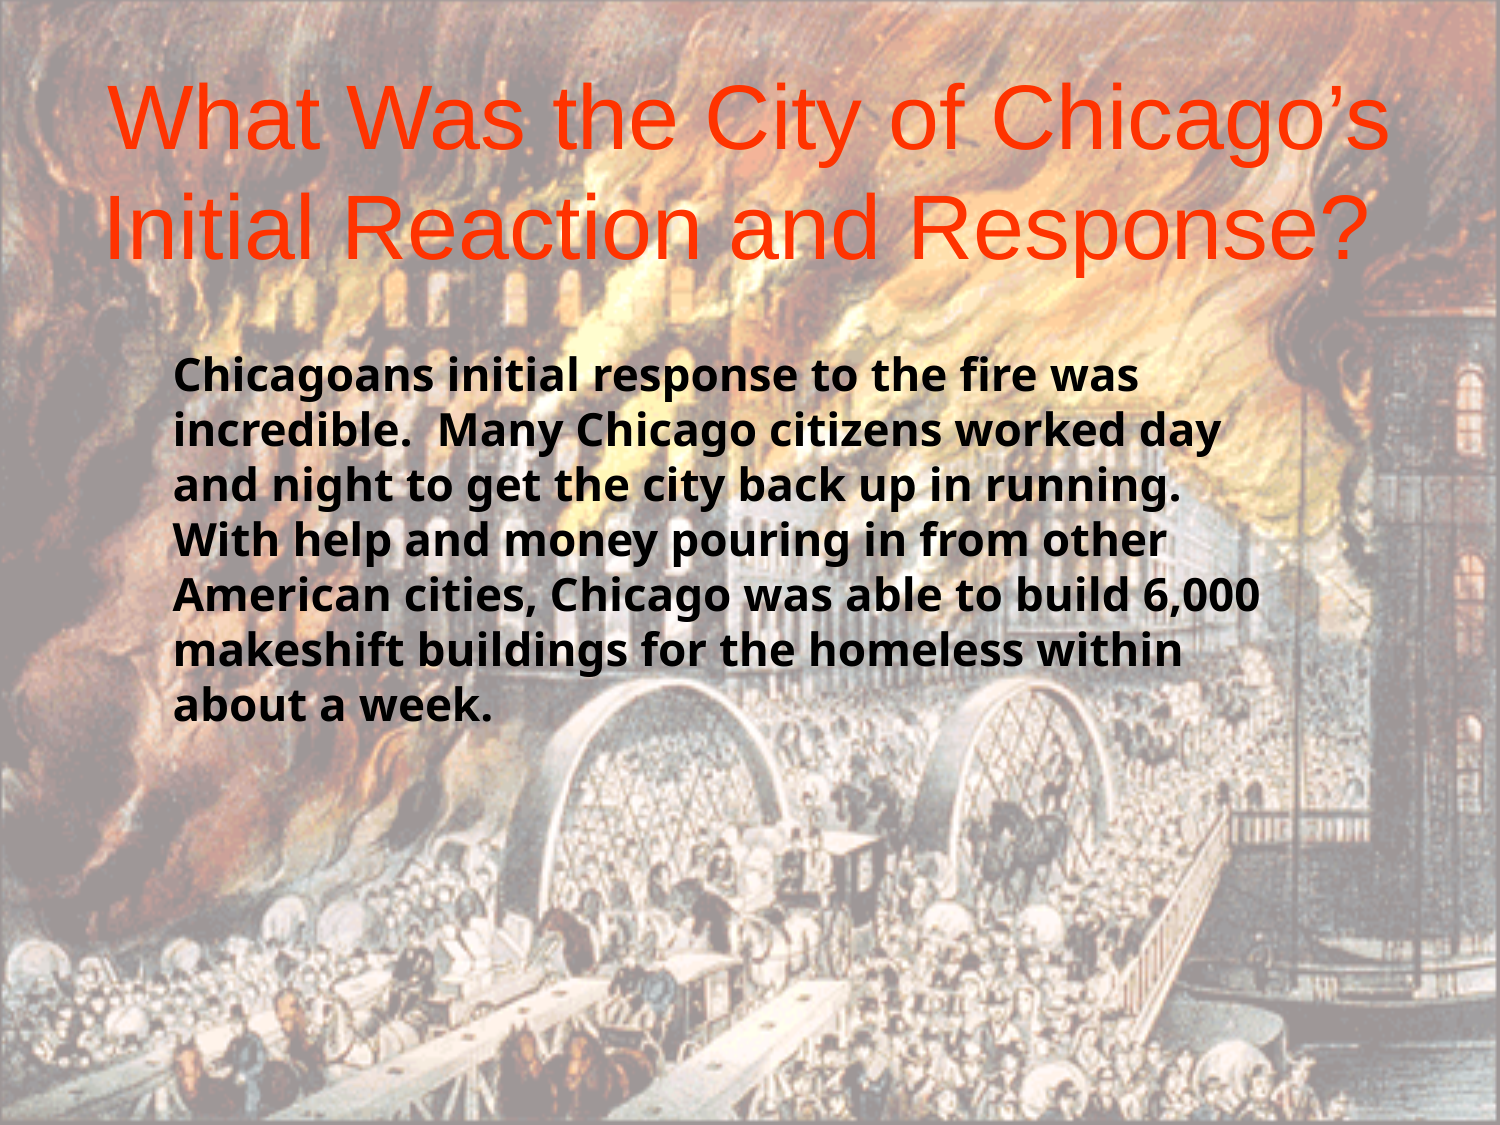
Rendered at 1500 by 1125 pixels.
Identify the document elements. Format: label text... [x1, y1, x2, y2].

text_box What Was the City of Chicago’s Initial Reaction and Response? [62, 49, 1438, 285]
text_box Chicagoans initial response to the fire was incredible. Many Chicago citizens worked day and night to get the city back up in running. With help and money pouring in from other American cities, Chicago was able to build 6,000 makeshift buildings for the homeless within about a week. [157, 338, 1308, 1013]
picture [0, 0, 1500, 1125]
